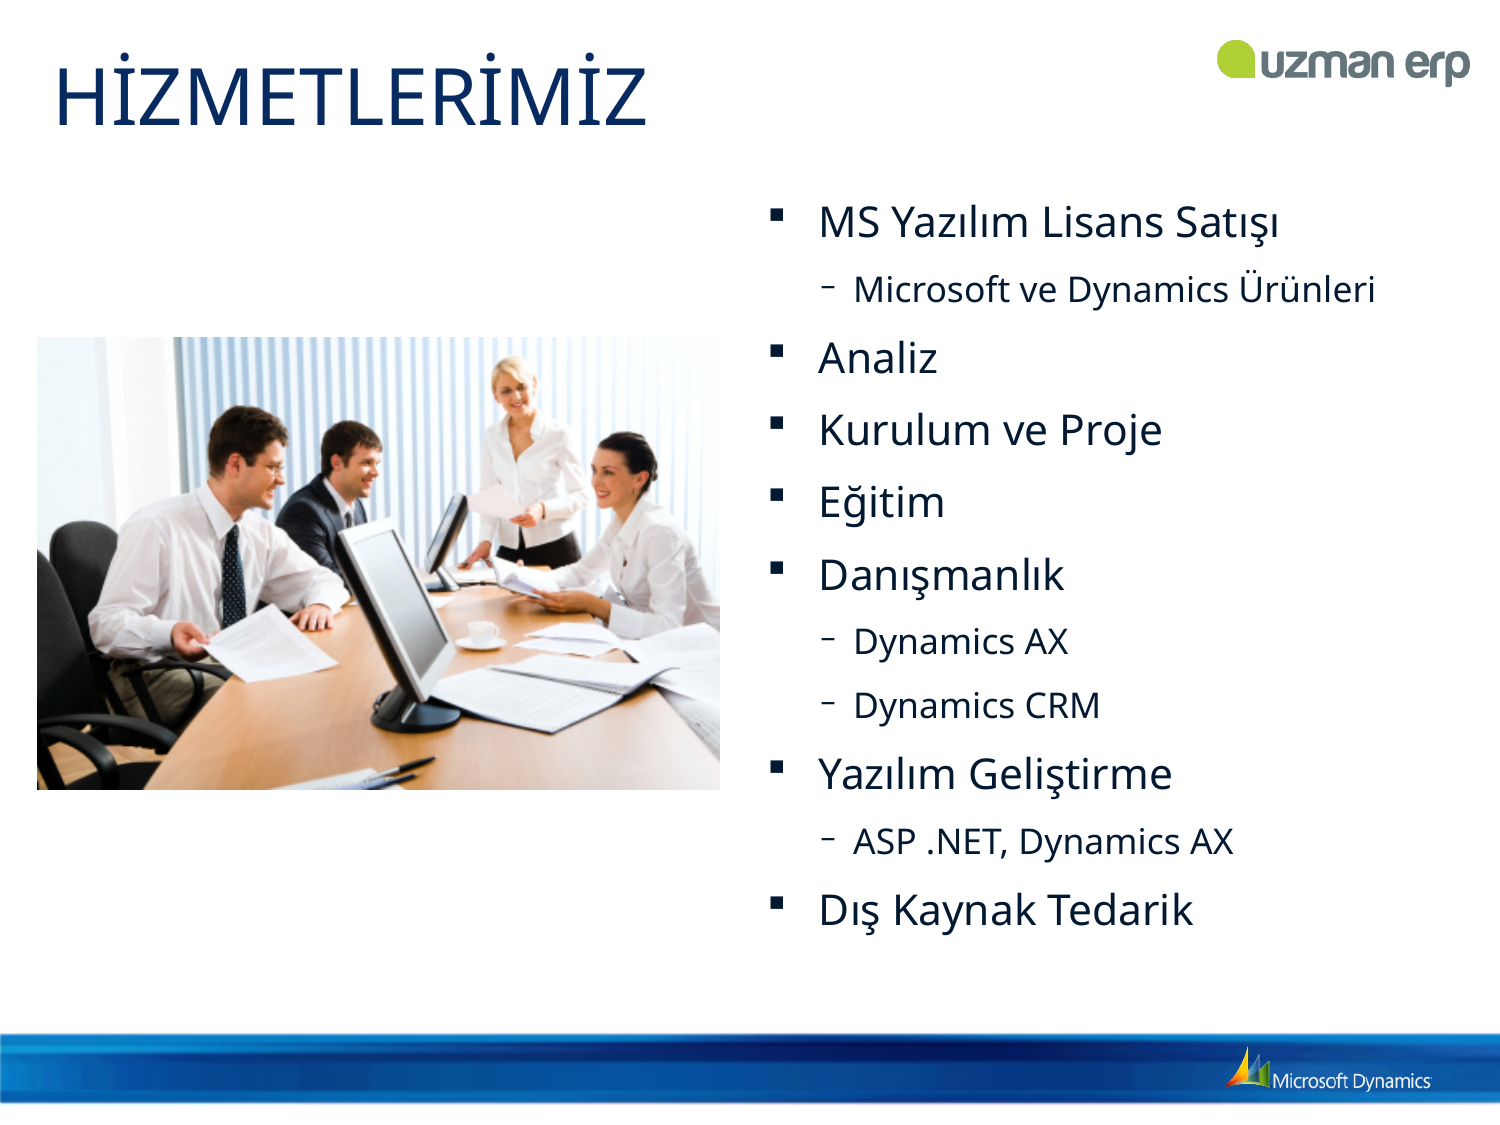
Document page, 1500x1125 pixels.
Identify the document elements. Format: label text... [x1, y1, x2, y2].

picture [37, 337, 720, 790]
picture [1388, 0, 1500, 152]
list MS Yazılım Lisans Satışı Microsoft ve Dynamics Ürünleri Analiz Kurulum ve Proje Eğitim Danışmanlık Dynamics AX Dynamics CRM Yazılım Geliştirme ASP .NET, Dynamics AX Dış Kaynak Tedarik [752, 187, 1425, 950]
title HİZMETLERİMİZ [37, 0, 1388, 188]
picture [0, 1032, 1500, 1106]
